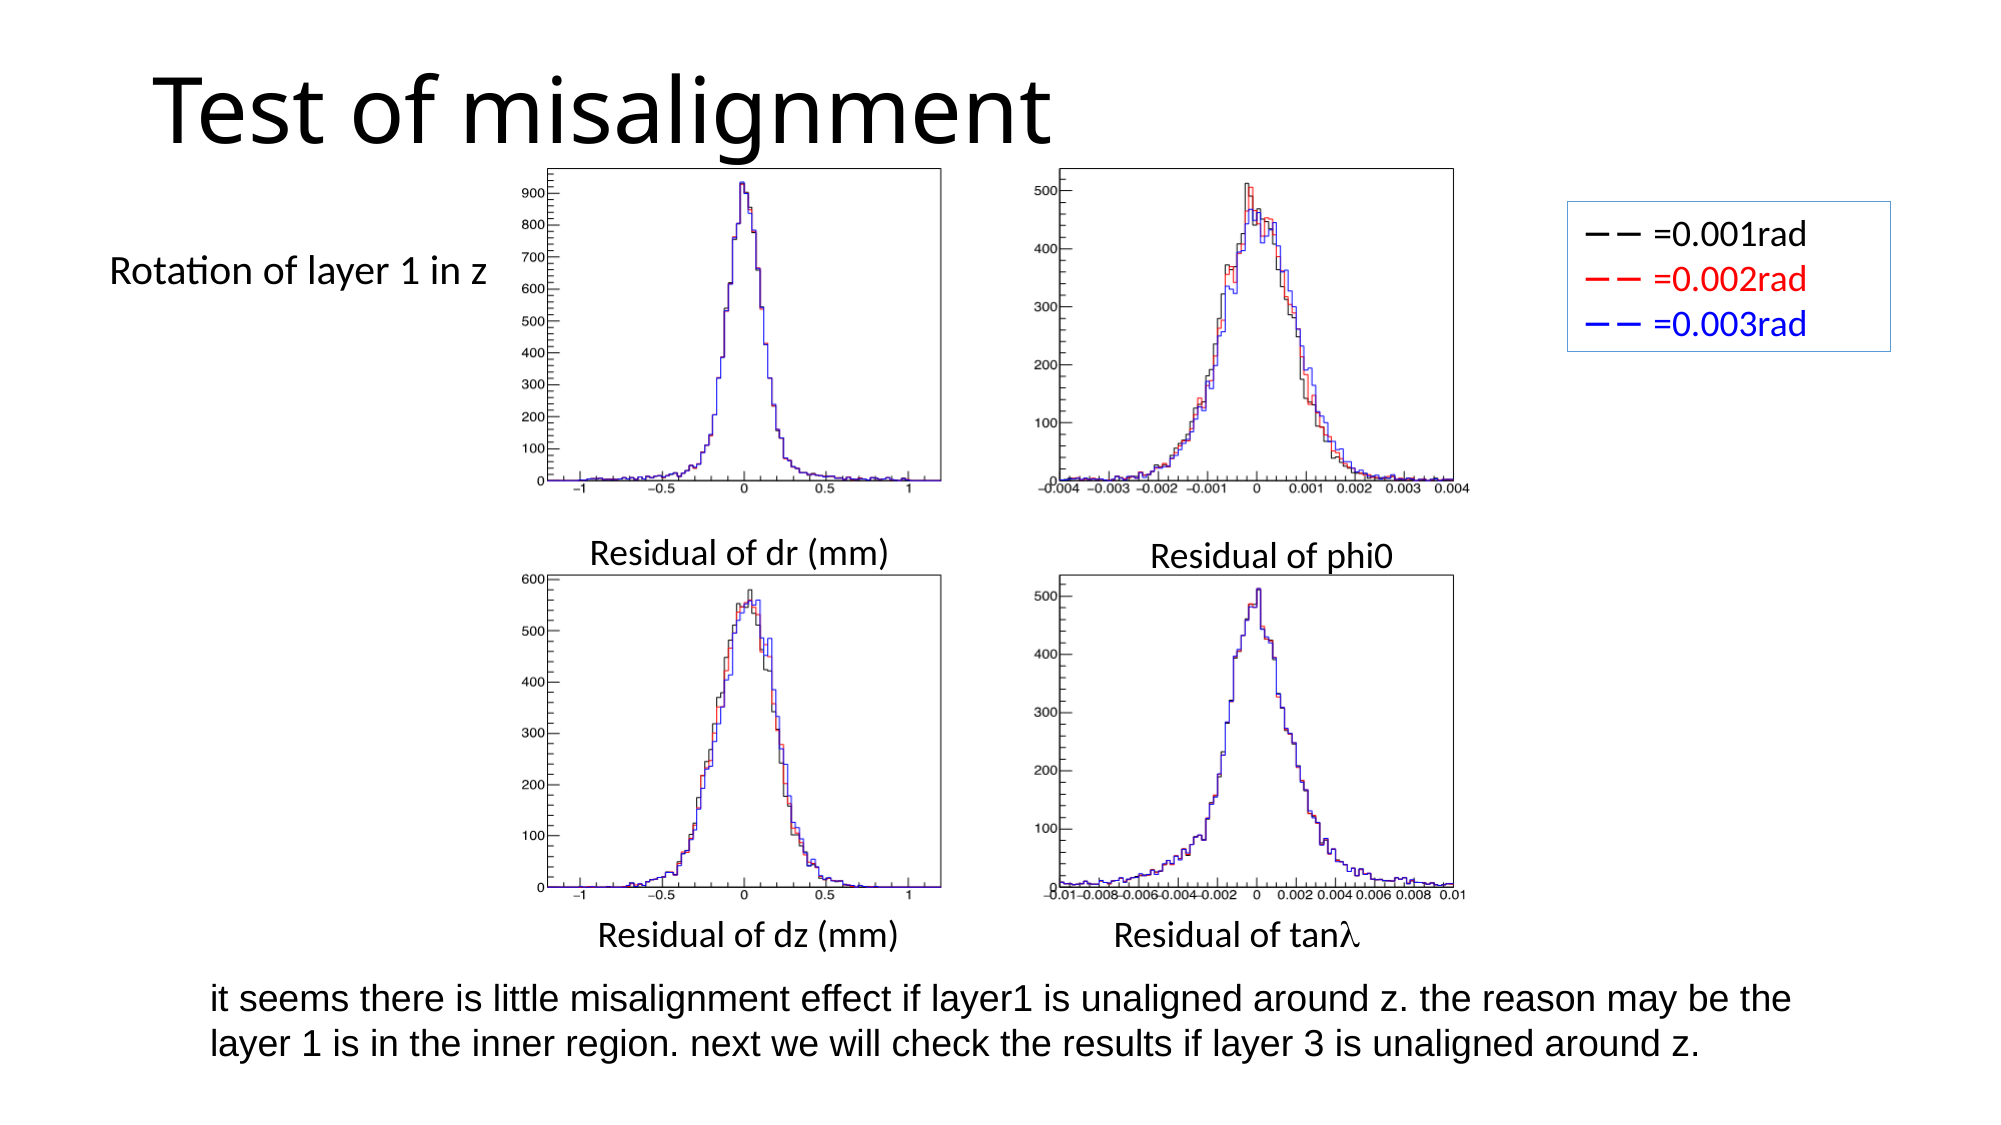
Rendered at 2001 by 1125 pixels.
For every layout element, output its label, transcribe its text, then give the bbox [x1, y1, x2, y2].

picture [488, 121, 1512, 934]
text_box it seems there is little misalignment effect if layer1 is unaligned around z. the reason may be the layer 1 is in the inner region. next we will check the results if layer 3 is unaligned around z. [195, 966, 1834, 1072]
text_box Residual of tanl [1098, 934, 1393, 963]
text_box Residual of dz (mm) [582, 934, 927, 963]
text_box Rotation of layer 1 in z [94, 235, 488, 300]
title Test of misalignment [137, 59, 1863, 278]
